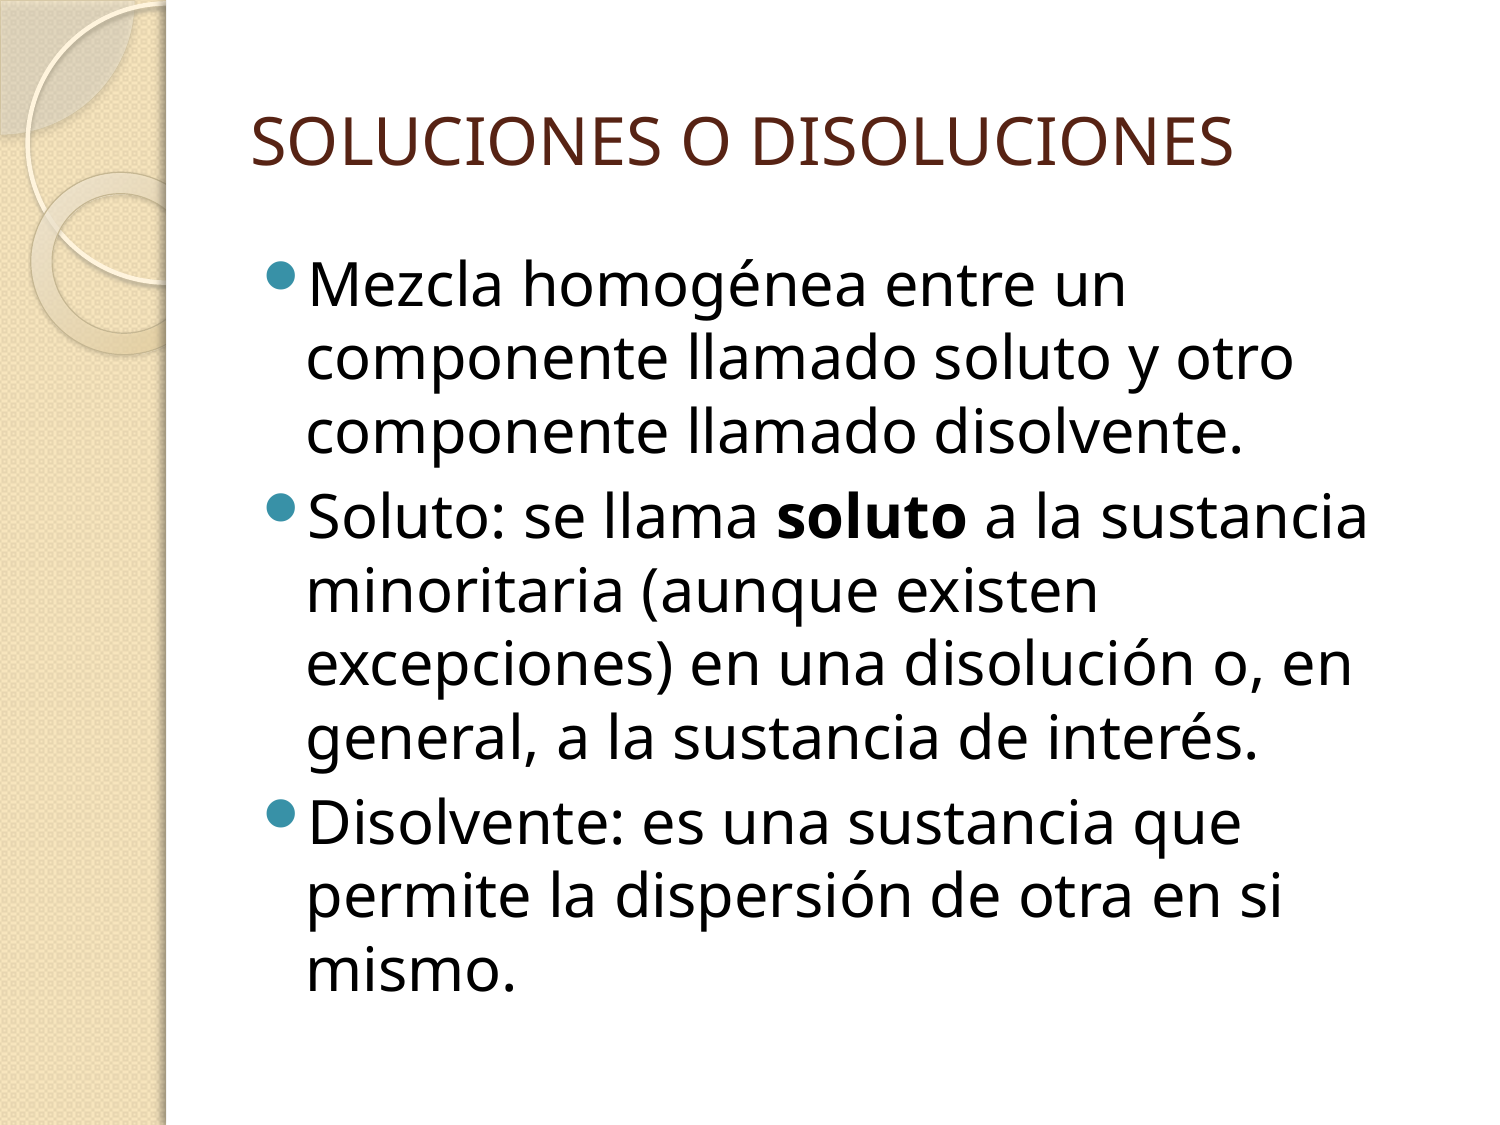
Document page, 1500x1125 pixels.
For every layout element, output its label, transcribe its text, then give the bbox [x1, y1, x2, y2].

title SOLUCIONES O DISOLUCIONES [235, 45, 1466, 233]
list Mezcla homogénea entre un componente llamado soluto y otro componente llamado disolvente. Soluto: se llama soluto a la sustancia minoritaria (aunque existen excepciones) en una disolución o, en general, a la sustancia de interés. Disolvente: es una sustancia que permite la dispersión de otra en si mismo. [235, 237, 1466, 1025]
